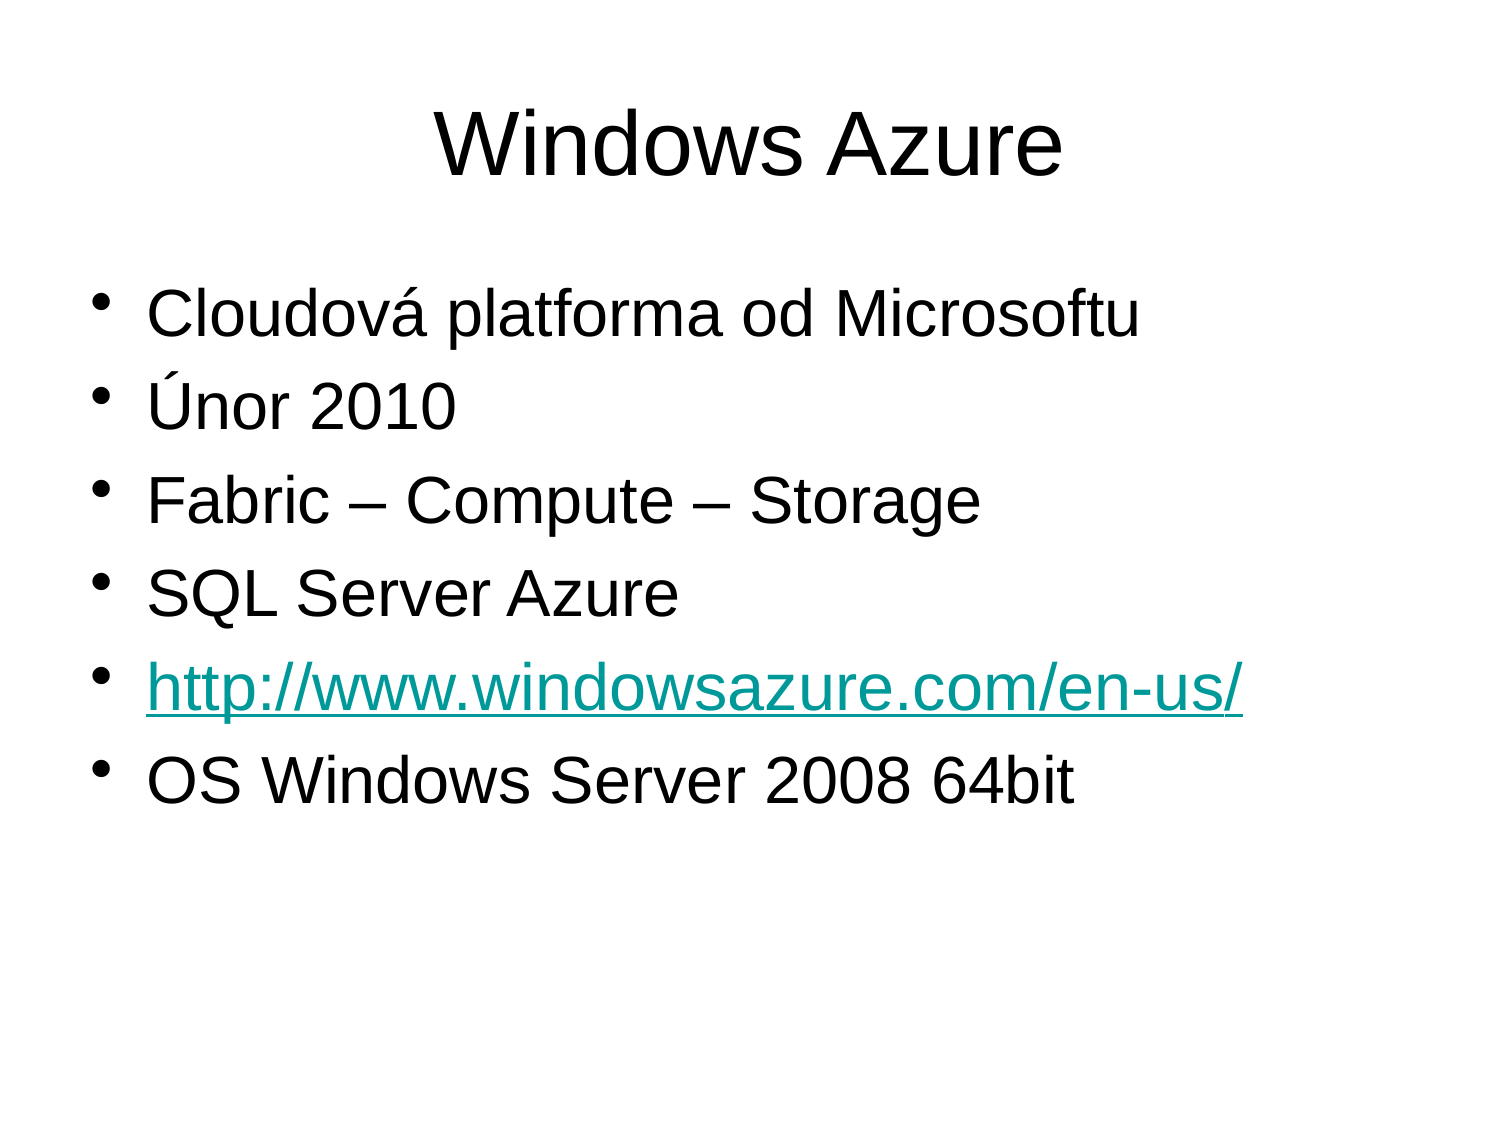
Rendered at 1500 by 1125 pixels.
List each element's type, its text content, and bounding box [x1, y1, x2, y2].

title Windows Azure [74, 44, 1426, 233]
list Cloudová platforma od Microsoftu Únor 2010 Fabric – Compute – Storage SQL Server Azure http://www.windowsazure.com/en-us/ OS Windows Server 2008 64bit [74, 262, 1426, 1006]
